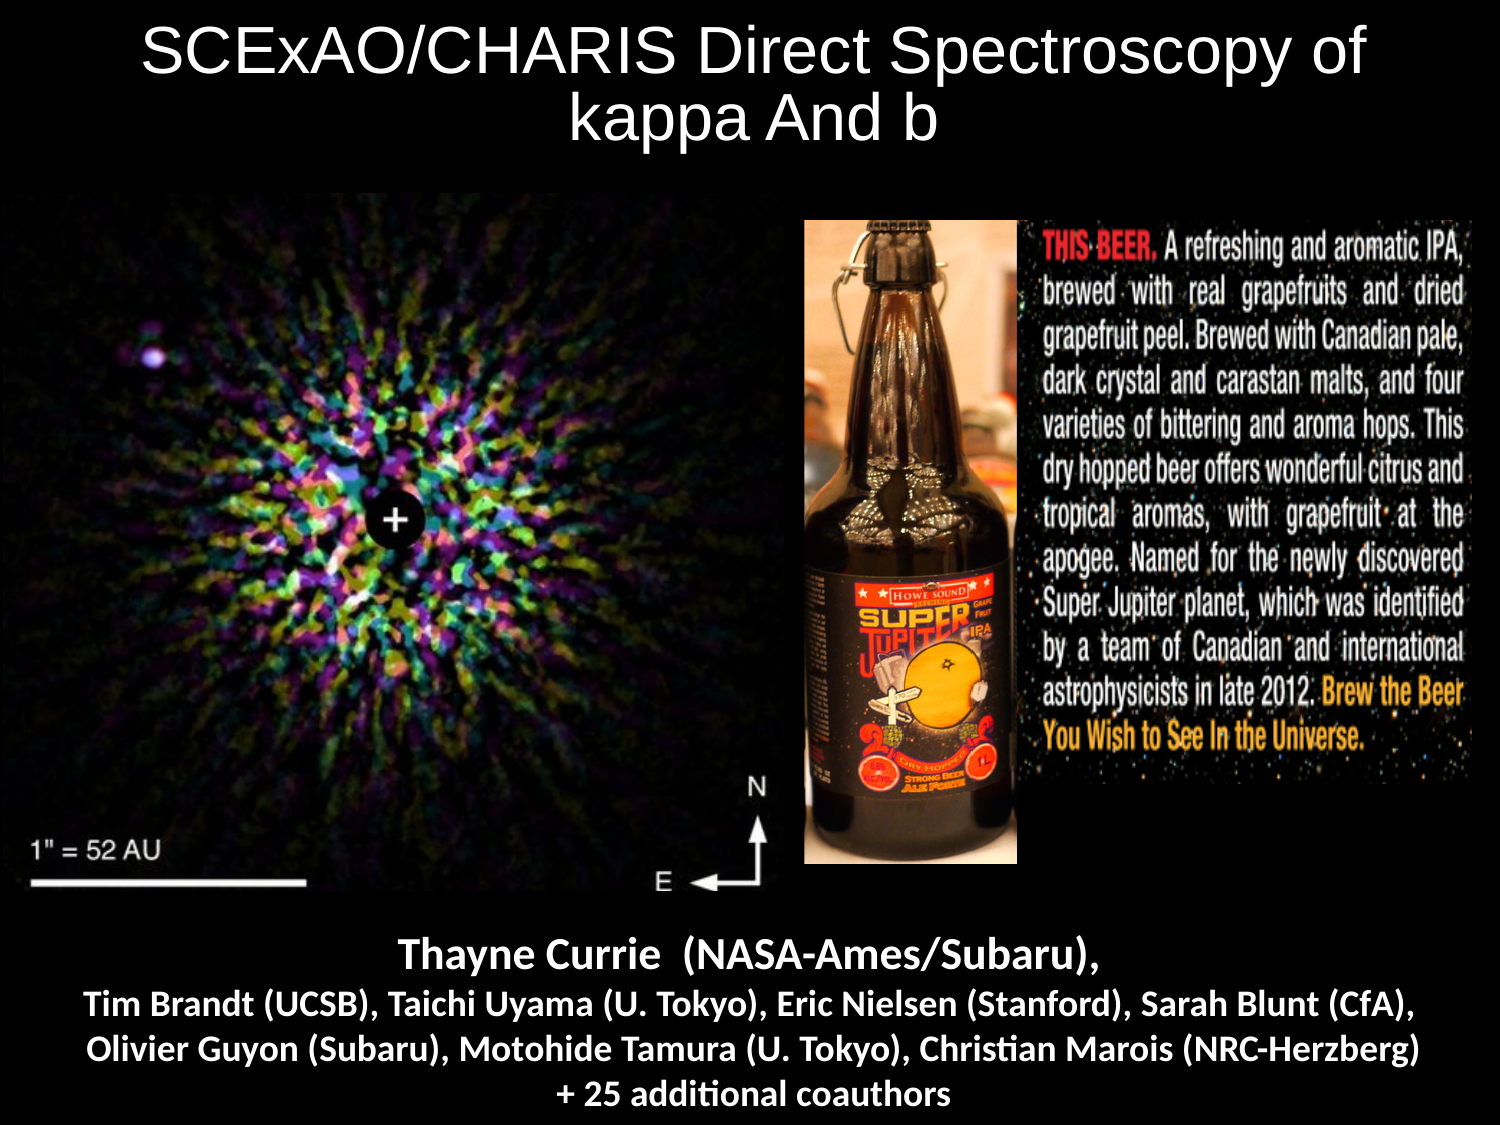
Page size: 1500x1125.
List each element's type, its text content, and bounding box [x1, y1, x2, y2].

picture [804, 220, 1472, 864]
picture [2, 193, 785, 891]
text_box SCExAO/CHARIS Direct Spectroscopy of kappa And b [100, 13, 1408, 161]
text_box Thayne Currie (NASA-Ames/Subaru), Tim Brandt (UCSB), Taichi Uyama (U. Tokyo), Eric Nielsen (Stanford), Sarah Blunt (CfA), Olivier Guyon (Subaru), Motohide Tamura (U. Tokyo), Christian Marois (NRC-Herzberg) + 25 additional coauthors [61, 916, 1448, 1051]
